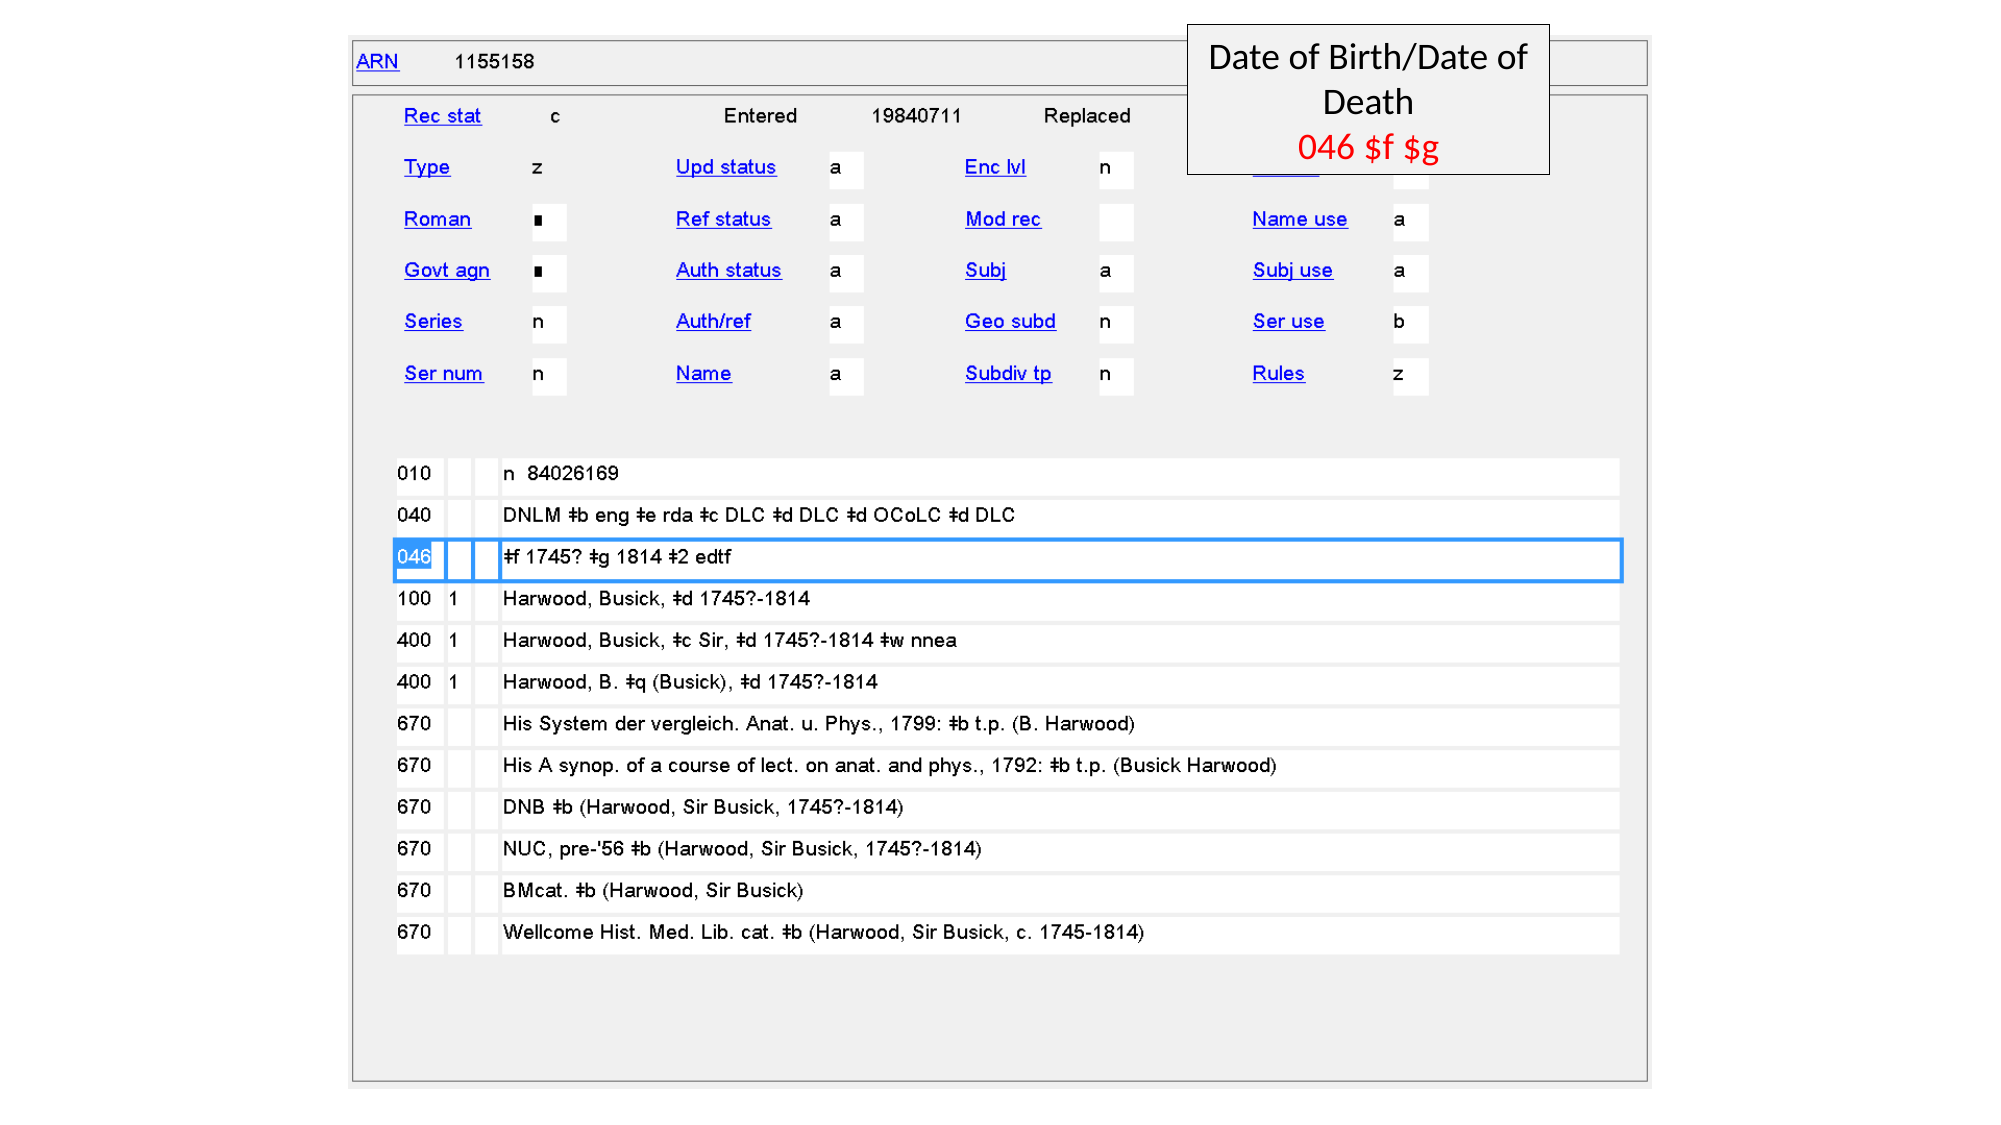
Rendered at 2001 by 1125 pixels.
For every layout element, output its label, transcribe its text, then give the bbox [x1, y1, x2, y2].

picture [348, 35, 1652, 1090]
text_box Date of Birth/Date of Death 046 $f $g [1187, 24, 1550, 34]
